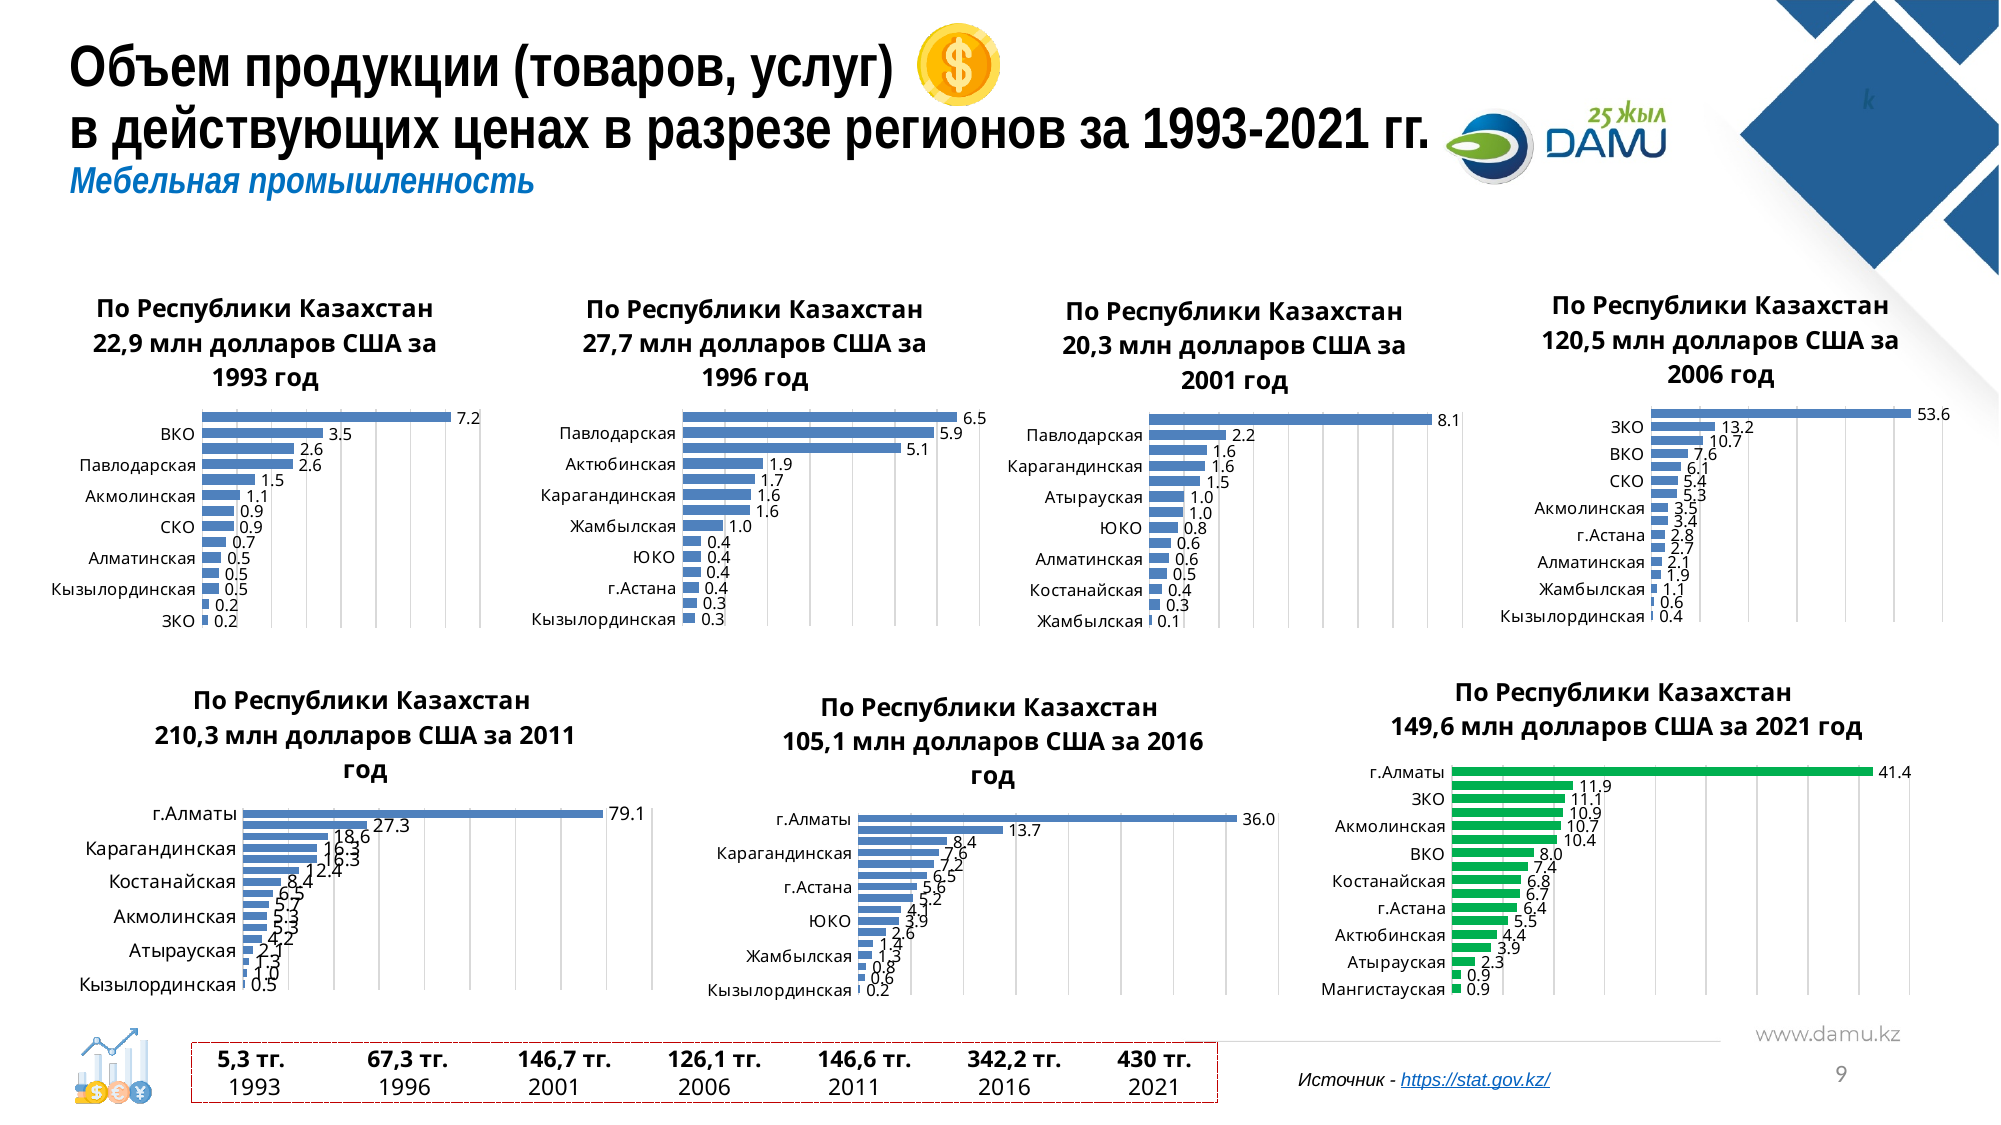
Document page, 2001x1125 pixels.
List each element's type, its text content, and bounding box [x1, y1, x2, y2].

chart [521, 268, 990, 638]
chart [998, 270, 1472, 640]
text_box 5,3 тг. 67,3 тг. 146,7 тг. 126,1 тг. 146,6 тг. 342,2 тг. 430 тг. 1993 1996 2001 2006 2011 2016 2021 [191, 1042, 1218, 1103]
chart [42, 268, 490, 640]
slide_number 9 [1412, 1042, 1863, 1103]
text_box Источник - https://stat.gov.kz/ [1295, 1065, 1617, 1090]
title Объем продукции (товаров, услуг) в действующих ценах в разрезе регионов за 1993-2021 гг. Мебельная промышленность [54, 35, 1466, 203]
chart [1308, 654, 1922, 1008]
chart [695, 667, 1291, 1008]
chart [67, 660, 665, 1005]
picture [1, 0, 1999, 1125]
chart [1490, 265, 1952, 635]
